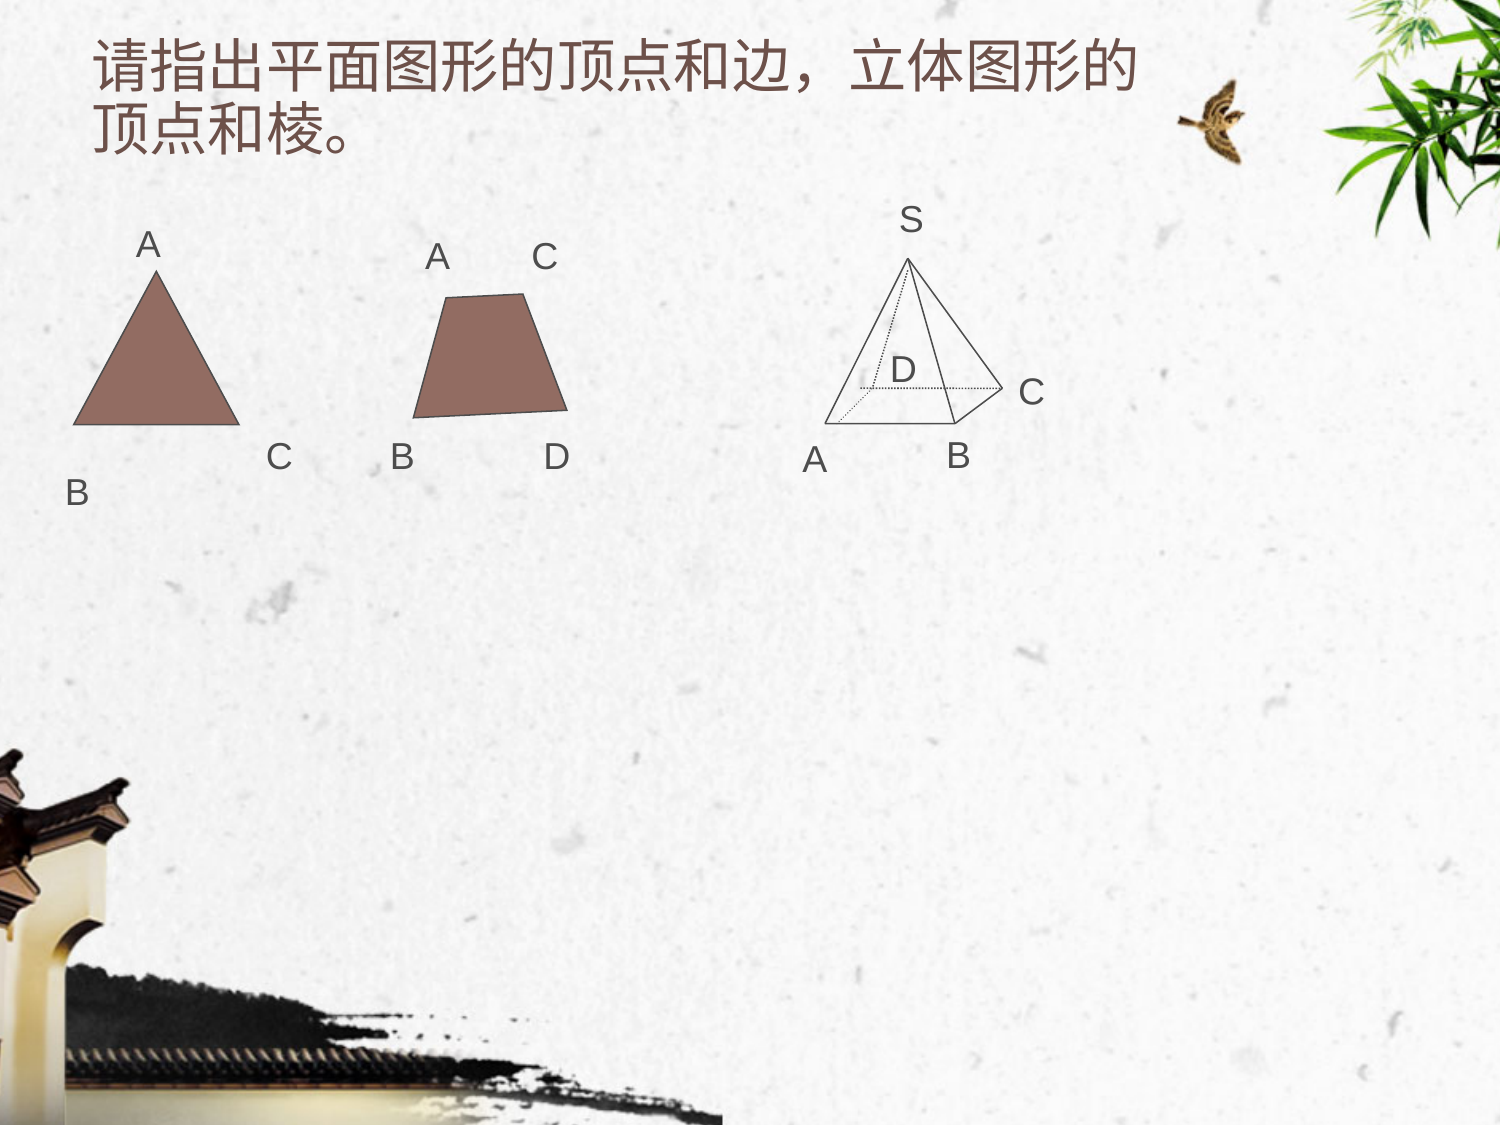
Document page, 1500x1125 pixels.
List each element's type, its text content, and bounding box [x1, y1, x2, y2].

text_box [374, 224, 588, 485]
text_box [49, 212, 311, 521]
text_box C [1003, 359, 1276, 426]
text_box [787, 187, 1003, 488]
title 请指出平面图形的顶点和边，立体图形的顶点和棱。 [76, 34, 1209, 166]
picture [0, 0, 1500, 1125]
